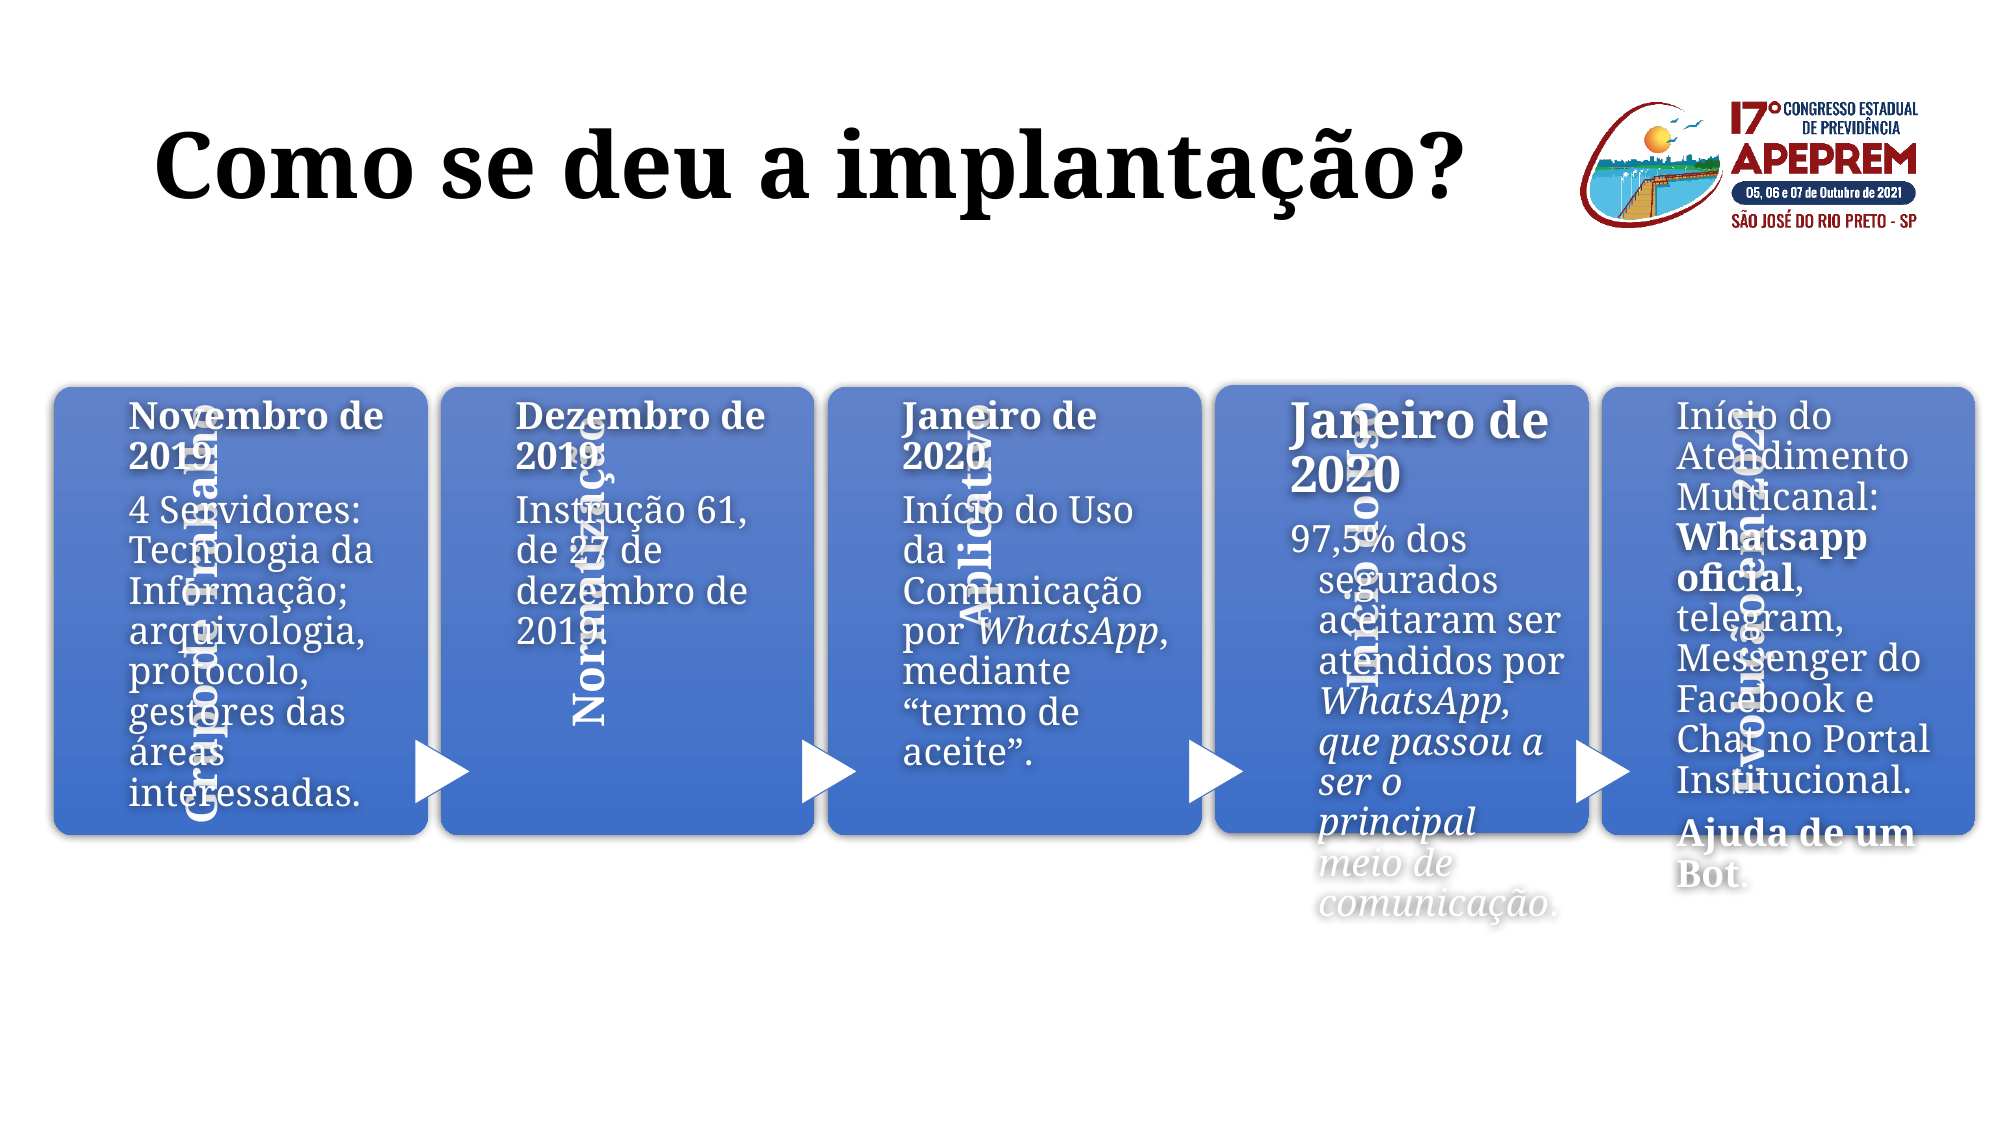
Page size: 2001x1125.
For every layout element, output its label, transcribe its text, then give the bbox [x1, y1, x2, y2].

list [52, 233, 1977, 989]
title Como se deu a implantação? [137, 59, 1863, 233]
picture [1580, 101, 1918, 228]
